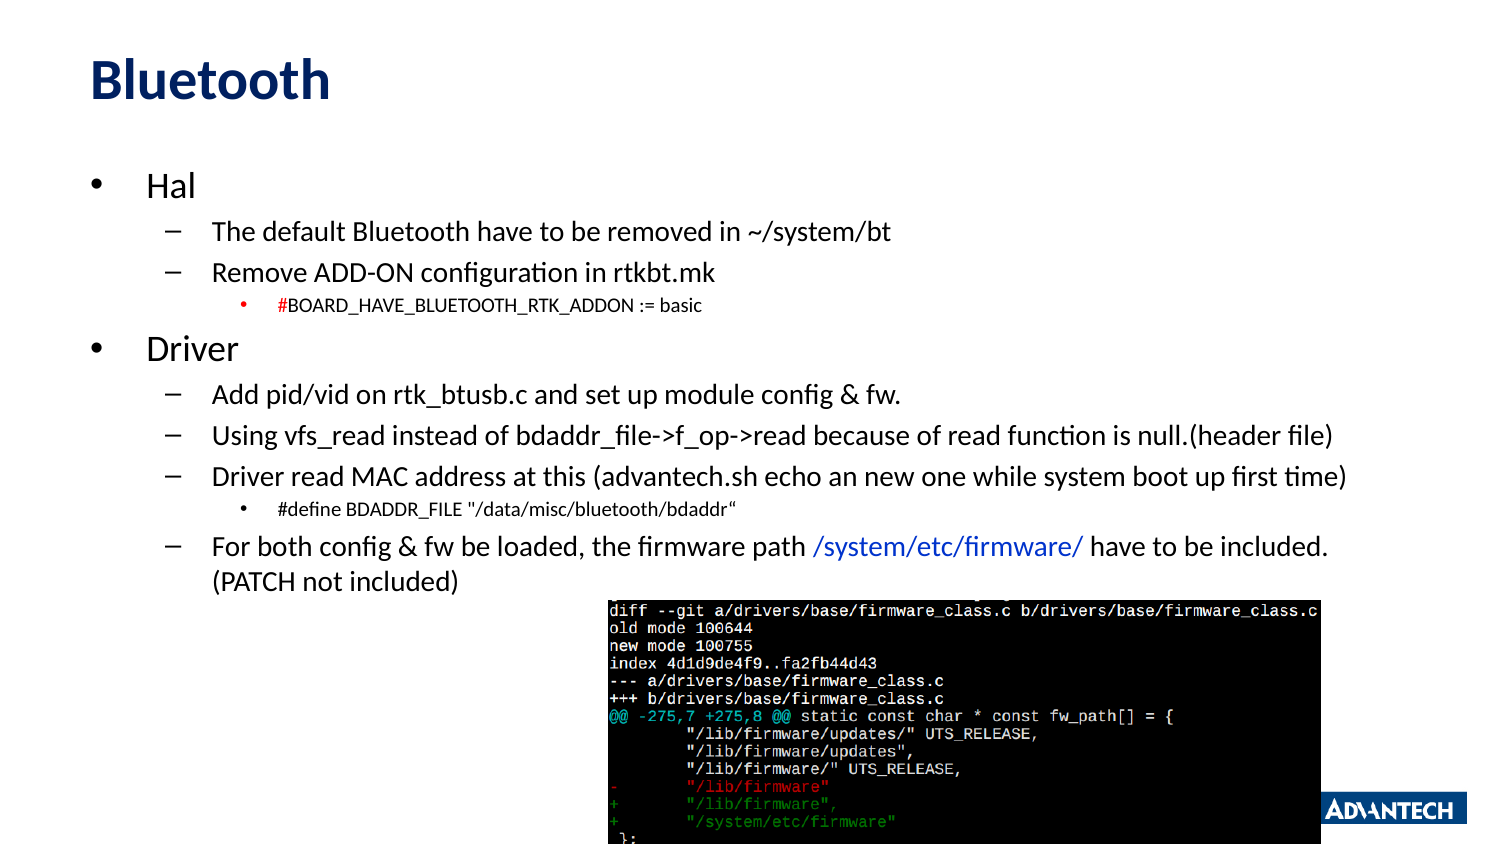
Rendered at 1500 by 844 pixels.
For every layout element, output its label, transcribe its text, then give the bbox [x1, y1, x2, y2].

picture [0, 0, 1500, 844]
title Bluetooth [75, 14, 1425, 139]
list Hal The default Bluetooth have to be removed in ~/system/bt Remove ADD-ON configuration in rtkbt.mk #BOARD_HAVE_BLUETOOTH_RTK_ADDON := basic Driver Add pid/vid on rtk_btusb.c and set up module config & fw. Using vfs_read instead of bdaddr_file->f_op->read because of read function is null.(header file) Driver read MAC address at this (advantech.sh echo an new one while system boot up first time) #define BDADDR_FILE "/data/misc/bluetooth/bdaddr“ For both config & fw be loaded, the firmware path /system/etc/firmware/ have to be included.(PATCH not included) [75, 153, 1414, 741]
